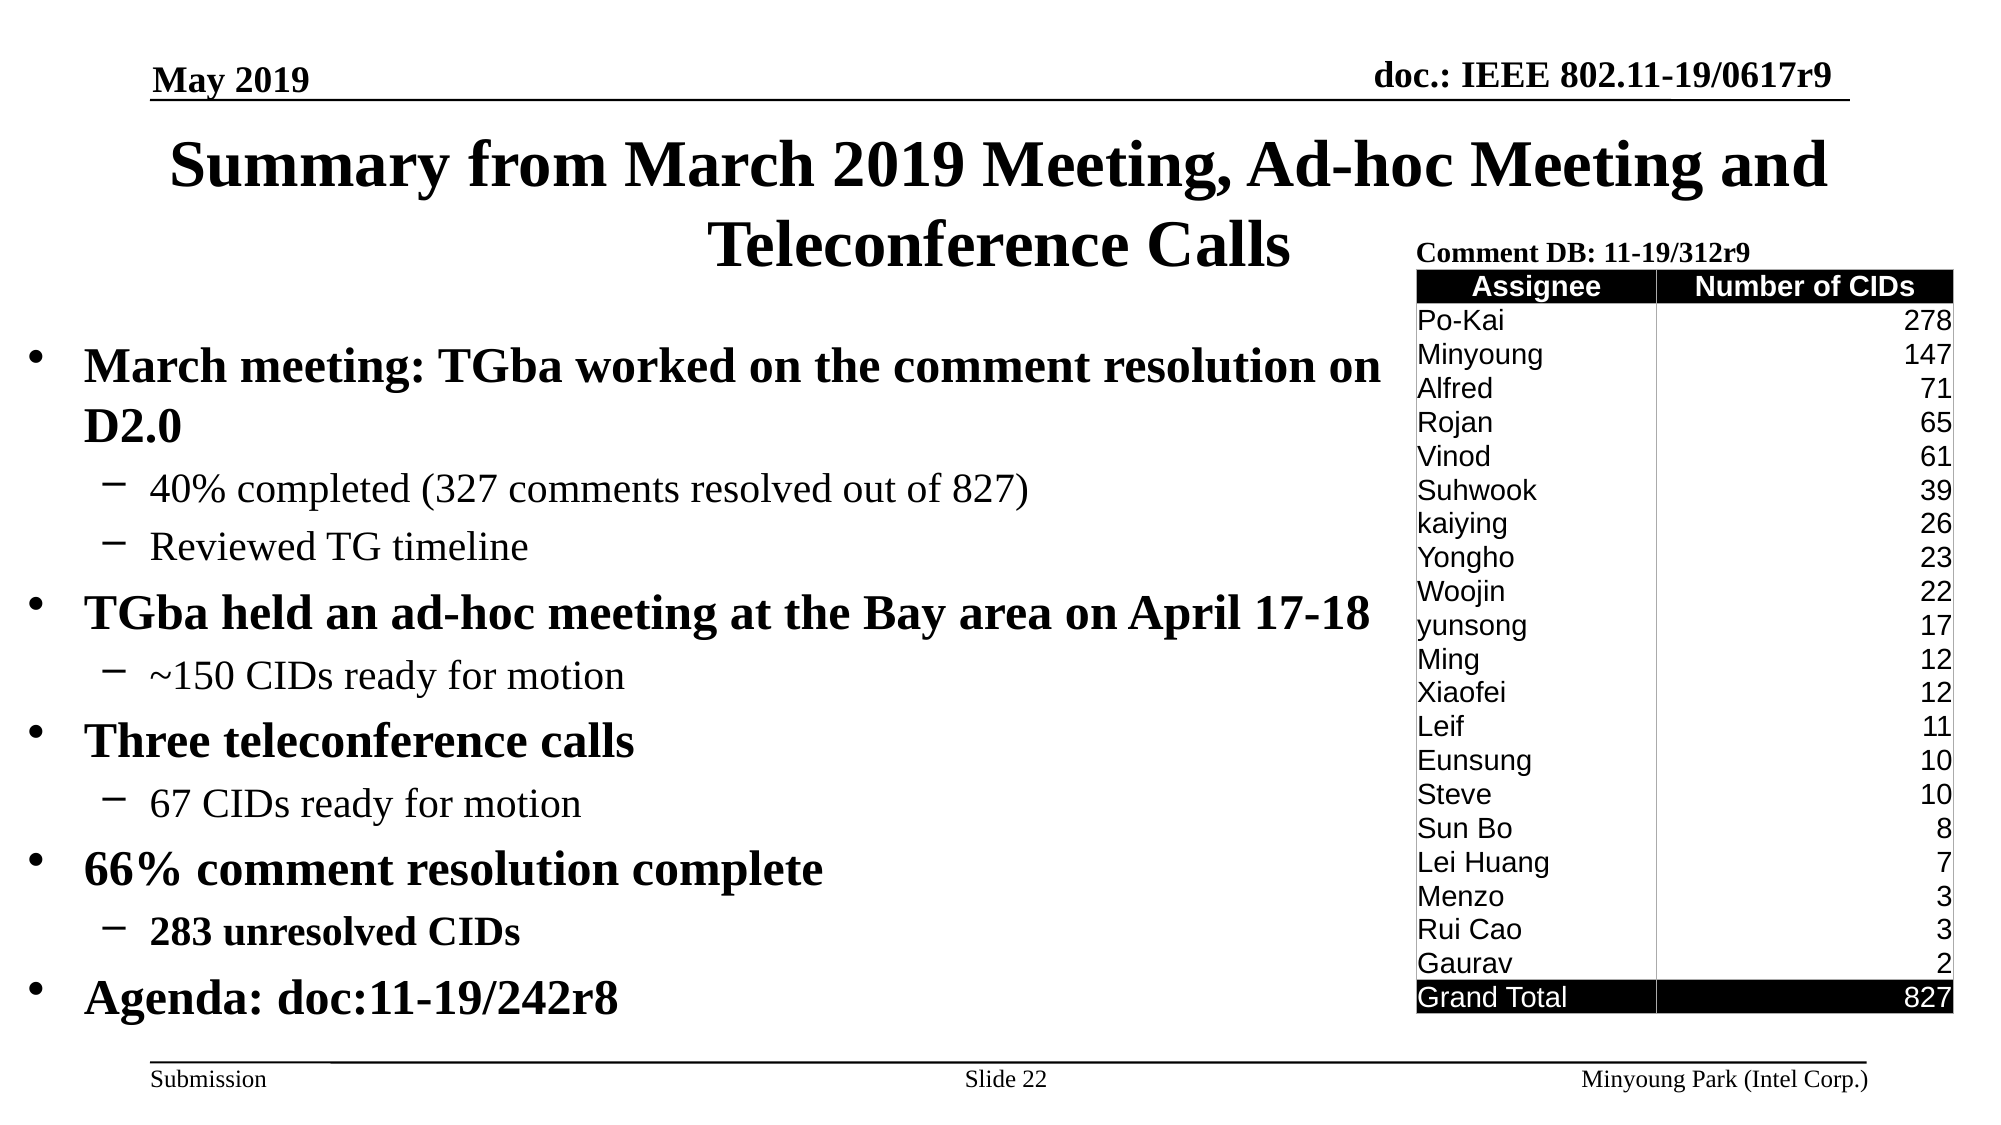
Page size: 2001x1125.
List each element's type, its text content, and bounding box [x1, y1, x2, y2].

table_cell 147 [1657, 337, 1953, 371]
table_cell 65 [1657, 405, 1953, 438]
table_cell 39 [1657, 472, 1953, 506]
table_cell 22 [1657, 574, 1953, 608]
table_cell 10 [1657, 743, 1953, 777]
table_cell 12 [1657, 642, 1953, 675]
table_cell 10 [1657, 777, 1953, 811]
table_cell Sun Bo [1417, 811, 1656, 845]
table_cell Minyoung [1417, 337, 1656, 371]
table_cell 3 [1657, 878, 1953, 912]
table_cell Alfred [1417, 371, 1656, 405]
table_cell Ming [1417, 642, 1656, 675]
table_header Number of CIDs [1657, 270, 1953, 303]
table_cell 71 [1657, 371, 1953, 405]
table_cell yunsong [1417, 608, 1656, 642]
table_cell Lei Huang [1417, 845, 1656, 878]
table_cell Yongho [1417, 540, 1656, 574]
table_cell 17 [1657, 608, 1953, 642]
table_cell 278 [1657, 304, 1953, 337]
footer Minyoung Park (Intel Corp.) [1266, 1061, 1869, 1093]
table_cell 11 [1657, 709, 1953, 743]
table_cell Rojan [1417, 405, 1656, 438]
table_cell Rui Cao [1417, 912, 1656, 946]
table_cell Eunsung [1417, 743, 1656, 777]
table_cell Grand Total [1417, 980, 1656, 1013]
table_header Assignee [1417, 276, 1656, 303]
table_cell Gaurav [1417, 946, 1656, 979]
table_cell 827 [1657, 980, 1953, 1013]
table_cell kaiying [1417, 506, 1656, 540]
list March meeting: TGba worked on the comment resolution on D2.0 40% completed (327 comments resolved out of 827) Reviewed TG timeline TGba held an ad-hoc meeting at the Bay area on April 17-18 ~150 CIDs ready for motion Three teleconference calls 67 CIDs ready for motion 66% comment resolution complete 283 unresolved CIDs Agenda: doc:11-19/242r8 [12, 324, 1400, 1051]
table_cell 12 [1657, 675, 1953, 709]
table_cell 26 [1657, 506, 1953, 540]
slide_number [152, 54, 347, 101]
table_cell Leif [1417, 709, 1656, 743]
slide_number Slide 22 [964, 1061, 1049, 1093]
table_cell 3 [1657, 912, 1953, 946]
table_cell Vinod [1417, 438, 1656, 472]
table_cell 8 [1657, 811, 1953, 845]
table_cell Suhwook [1417, 472, 1656, 506]
table_cell Steve [1417, 777, 1656, 811]
table_cell 2 [1657, 946, 1953, 979]
table_cell 61 [1657, 438, 1953, 472]
table_cell Po-Kai [1417, 304, 1656, 337]
table_cell 7 [1657, 845, 1953, 878]
table_cell Menzo [1417, 878, 1656, 912]
text_box Comment DB: 11-19/312r9 [1401, 225, 1766, 276]
table_cell 23 [1657, 540, 1953, 574]
title Summary from March 2019 Meeting, Ad-hoc Meeting and Teleconference Calls [150, 112, 1850, 288]
table_cell Woojin [1417, 574, 1656, 608]
table_cell Xiaofei [1417, 675, 1656, 709]
